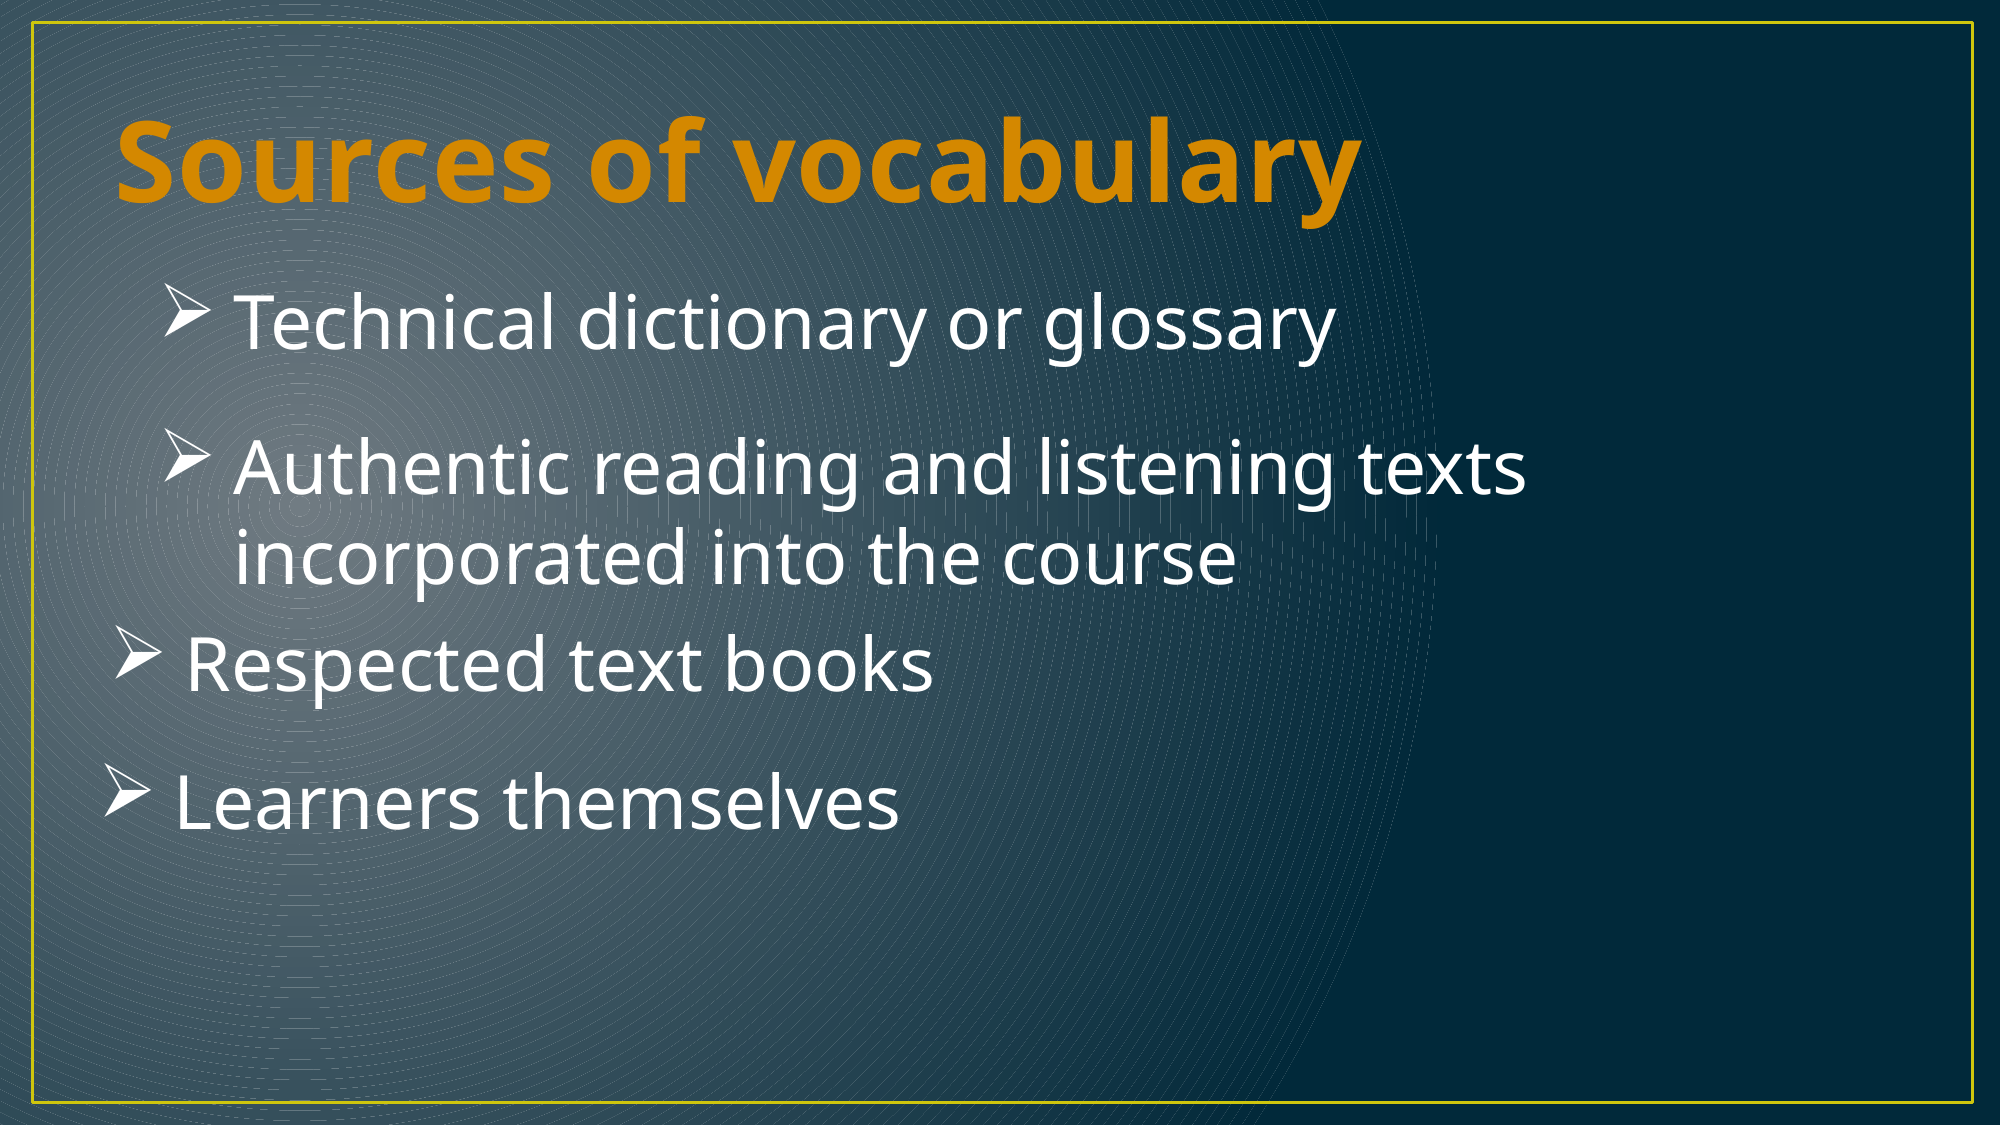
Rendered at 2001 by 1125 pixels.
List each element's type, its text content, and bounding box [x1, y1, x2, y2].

title Sources of vocabulary [99, 45, 1900, 233]
text_box Learners themselves [83, 747, 917, 853]
text_box Authentic reading and listening texts incorporated into the course [143, 411, 1734, 607]
text_box Technical dictionary or glossary [143, 266, 1767, 642]
text_box Respected text books [94, 608, 951, 714]
